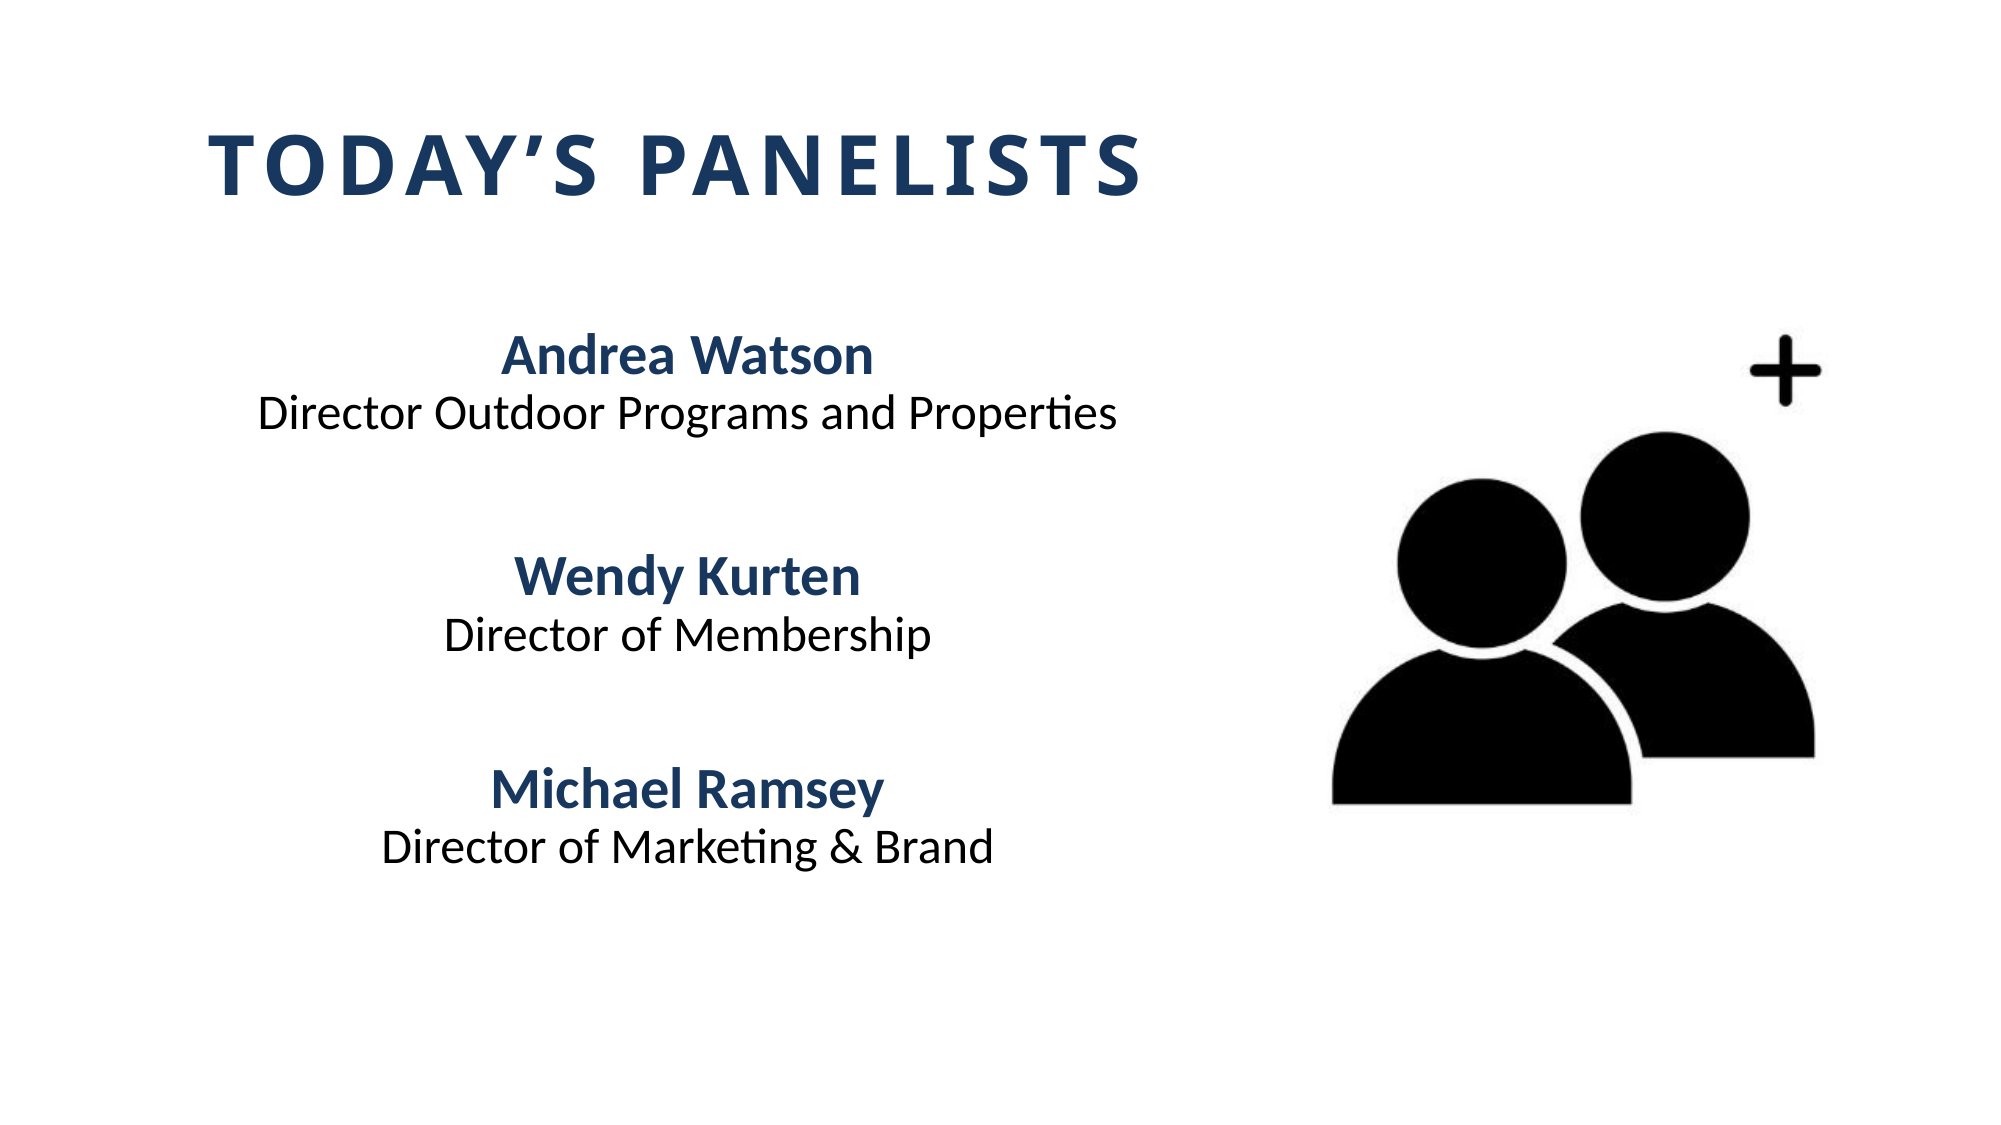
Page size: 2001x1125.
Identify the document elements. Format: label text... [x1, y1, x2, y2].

list Andrea Watson Director Outdoor Programs and Properties Wendy Kurten Director of Membership Michael Ramsey Director of Marketing & Brand [137, 316, 1239, 980]
picture [1265, 277, 1888, 895]
title Today’s Panelists [137, 59, 1213, 278]
